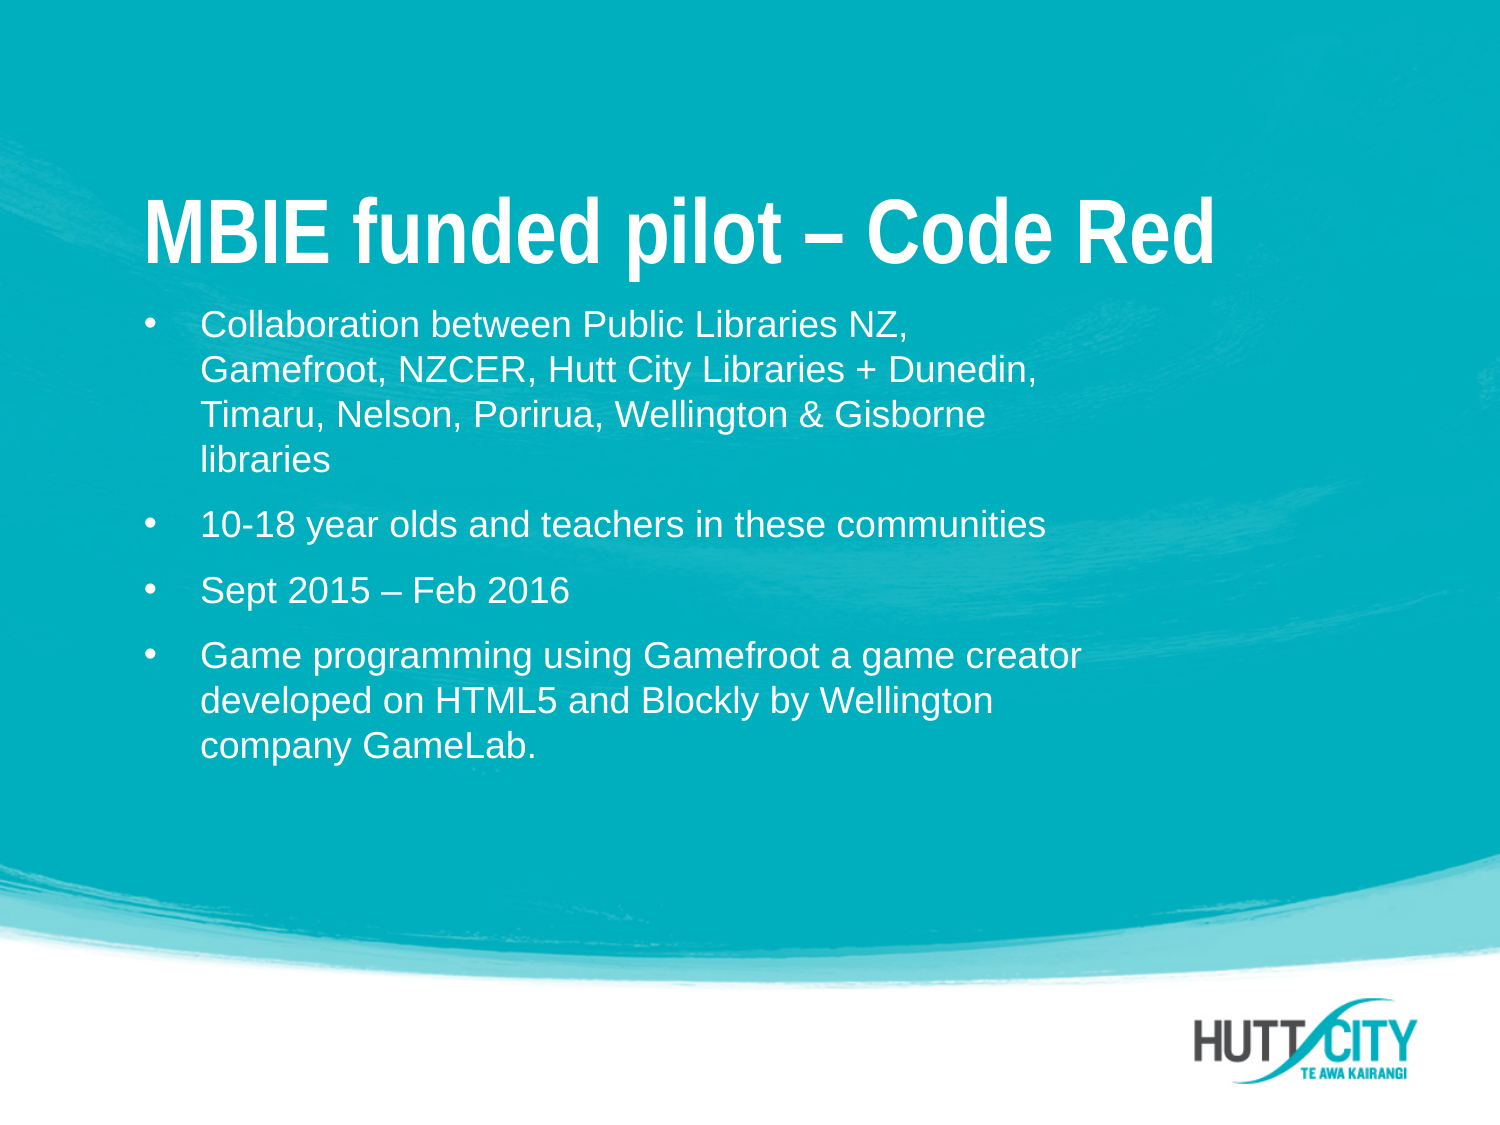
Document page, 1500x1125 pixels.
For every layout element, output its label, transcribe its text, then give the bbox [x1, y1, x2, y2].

subtitle Collaboration between Public Libraries NZ, Gamefroot, NZCER, Hutt City Libraries + Dunedin, Timaru, Nelson, Porirua, Wellington & Gisborne libraries 10-18 year olds and teachers in these communities Sept 2015 – Feb 2016 Game programming using Gamefroot a game creator developed on HTML5 and Blockly by Wellington company GameLab. [128, 292, 1114, 574]
picture [0, 0, 1500, 1125]
title MBIE funded pilot – Code Red [128, 164, 1372, 399]
